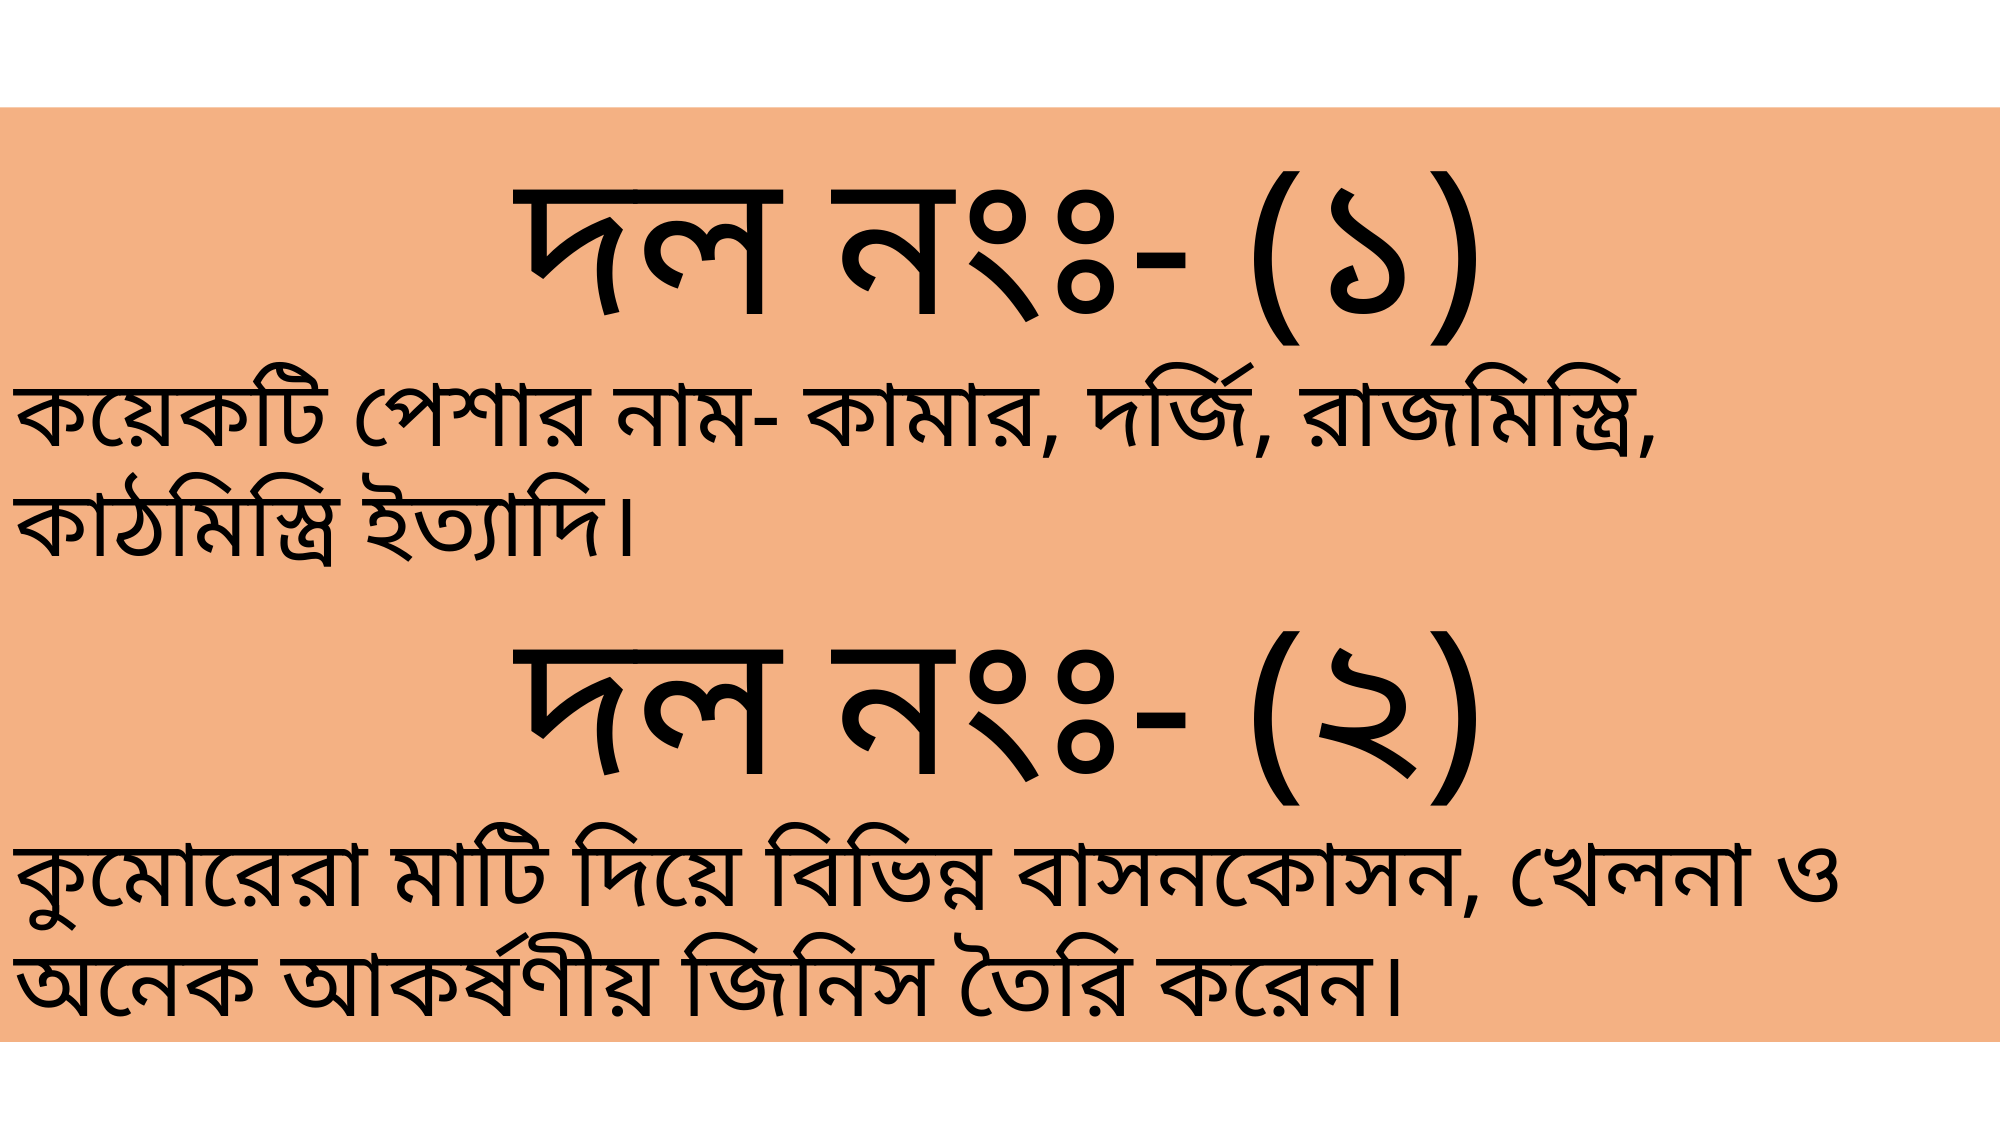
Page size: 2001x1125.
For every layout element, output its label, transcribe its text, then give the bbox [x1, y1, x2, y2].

text_box দল নংঃ- (১) কয়েকটি পেশার নাম- কামার, দর্জি, রাজমিস্ত্রি, কাঠমিস্ত্রি ইত্যাদি। দল নংঃ- (২) কুমোরেরা মাটি দিয়ে বিভিন্ন বাসনকোসন, খেলনা ও অনেক আকর্ষণীয় জিনিস তৈরি করেন। [0, 107, 2000, 1042]
